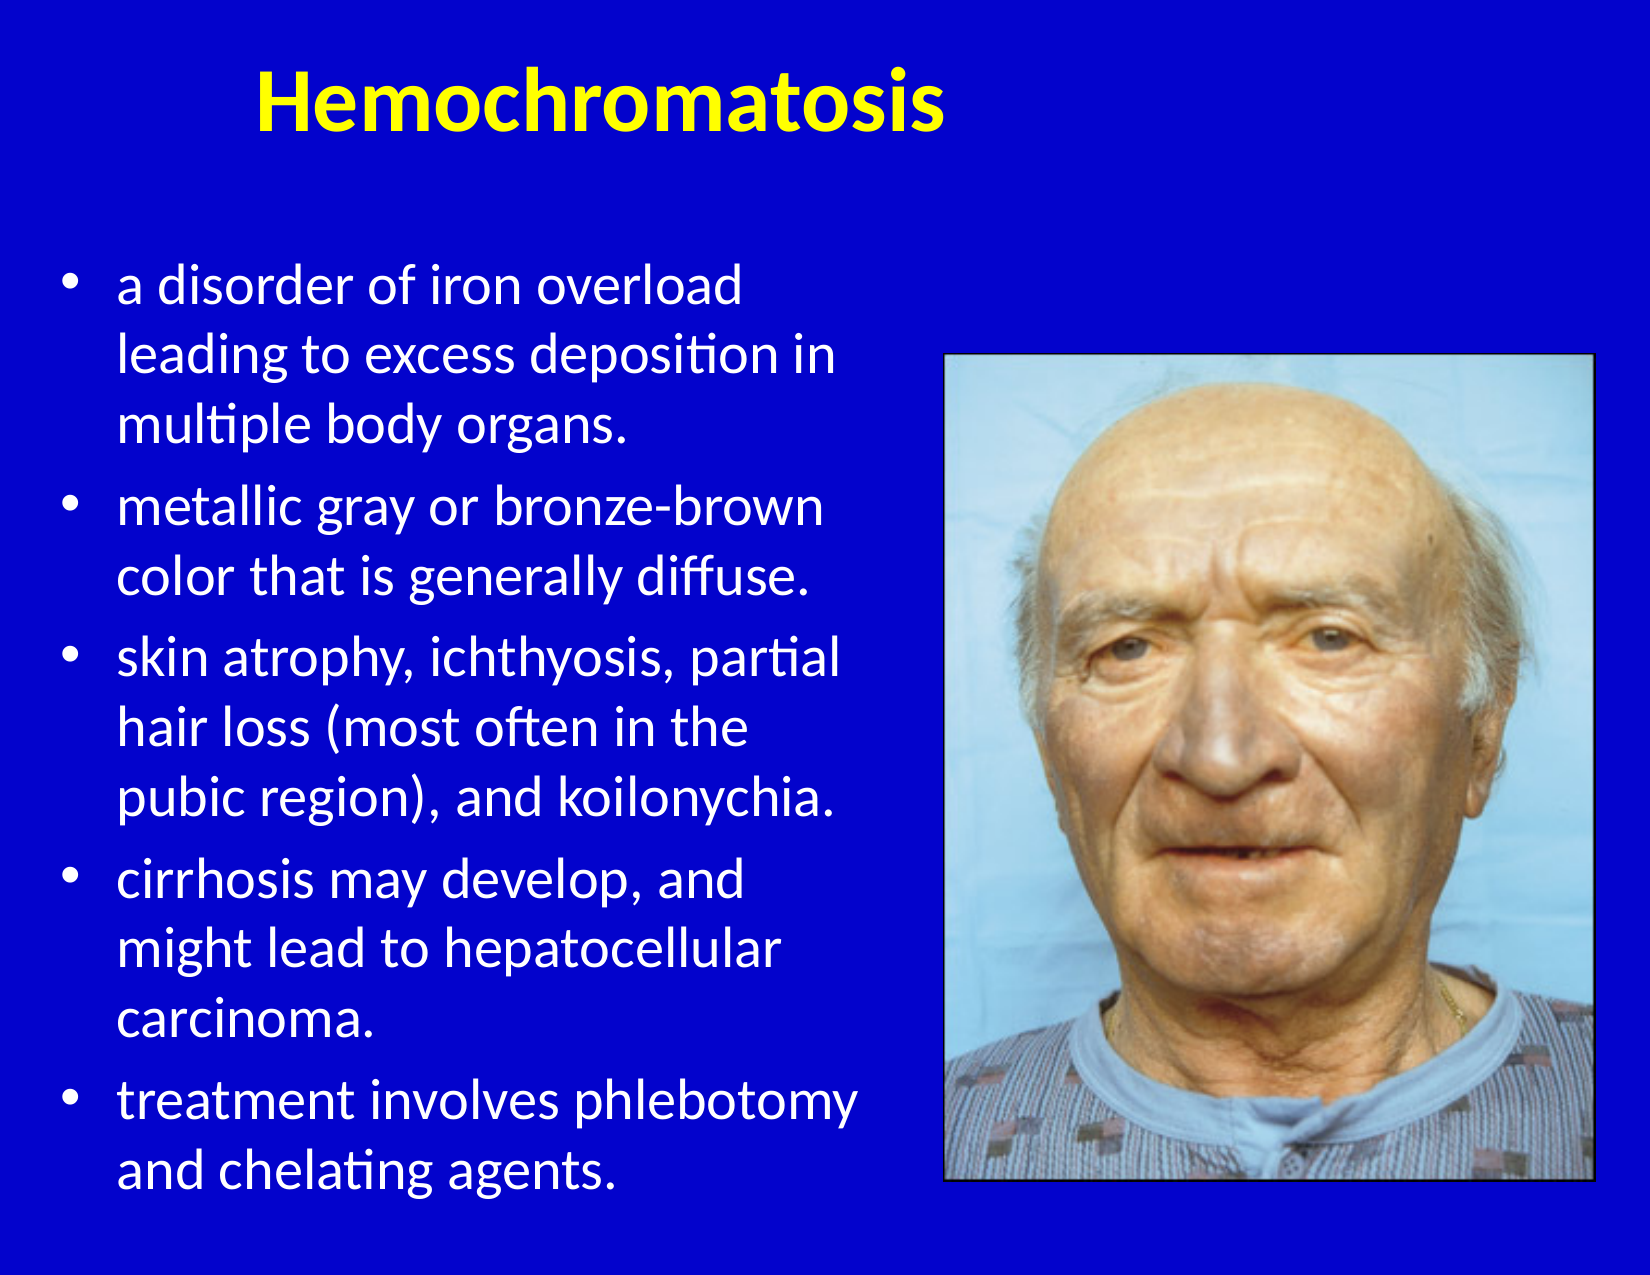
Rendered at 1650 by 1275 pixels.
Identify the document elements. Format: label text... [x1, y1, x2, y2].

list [942, 353, 1596, 1183]
title Hemochromatosis [57, 0, 1145, 226]
list a disorder of iron overload leading to excess deposition in multiple body organs. metallic gray or bronze-brown color that is generally diffuse. skin atrophy, ichthyosis, partial hair loss (most often in the pubic region), and koilonychia. cirrhosis may develop, and might lead to hepatocellular carcinoma. treatment involves phlebotomy and chelating agents. [45, 238, 905, 1275]
